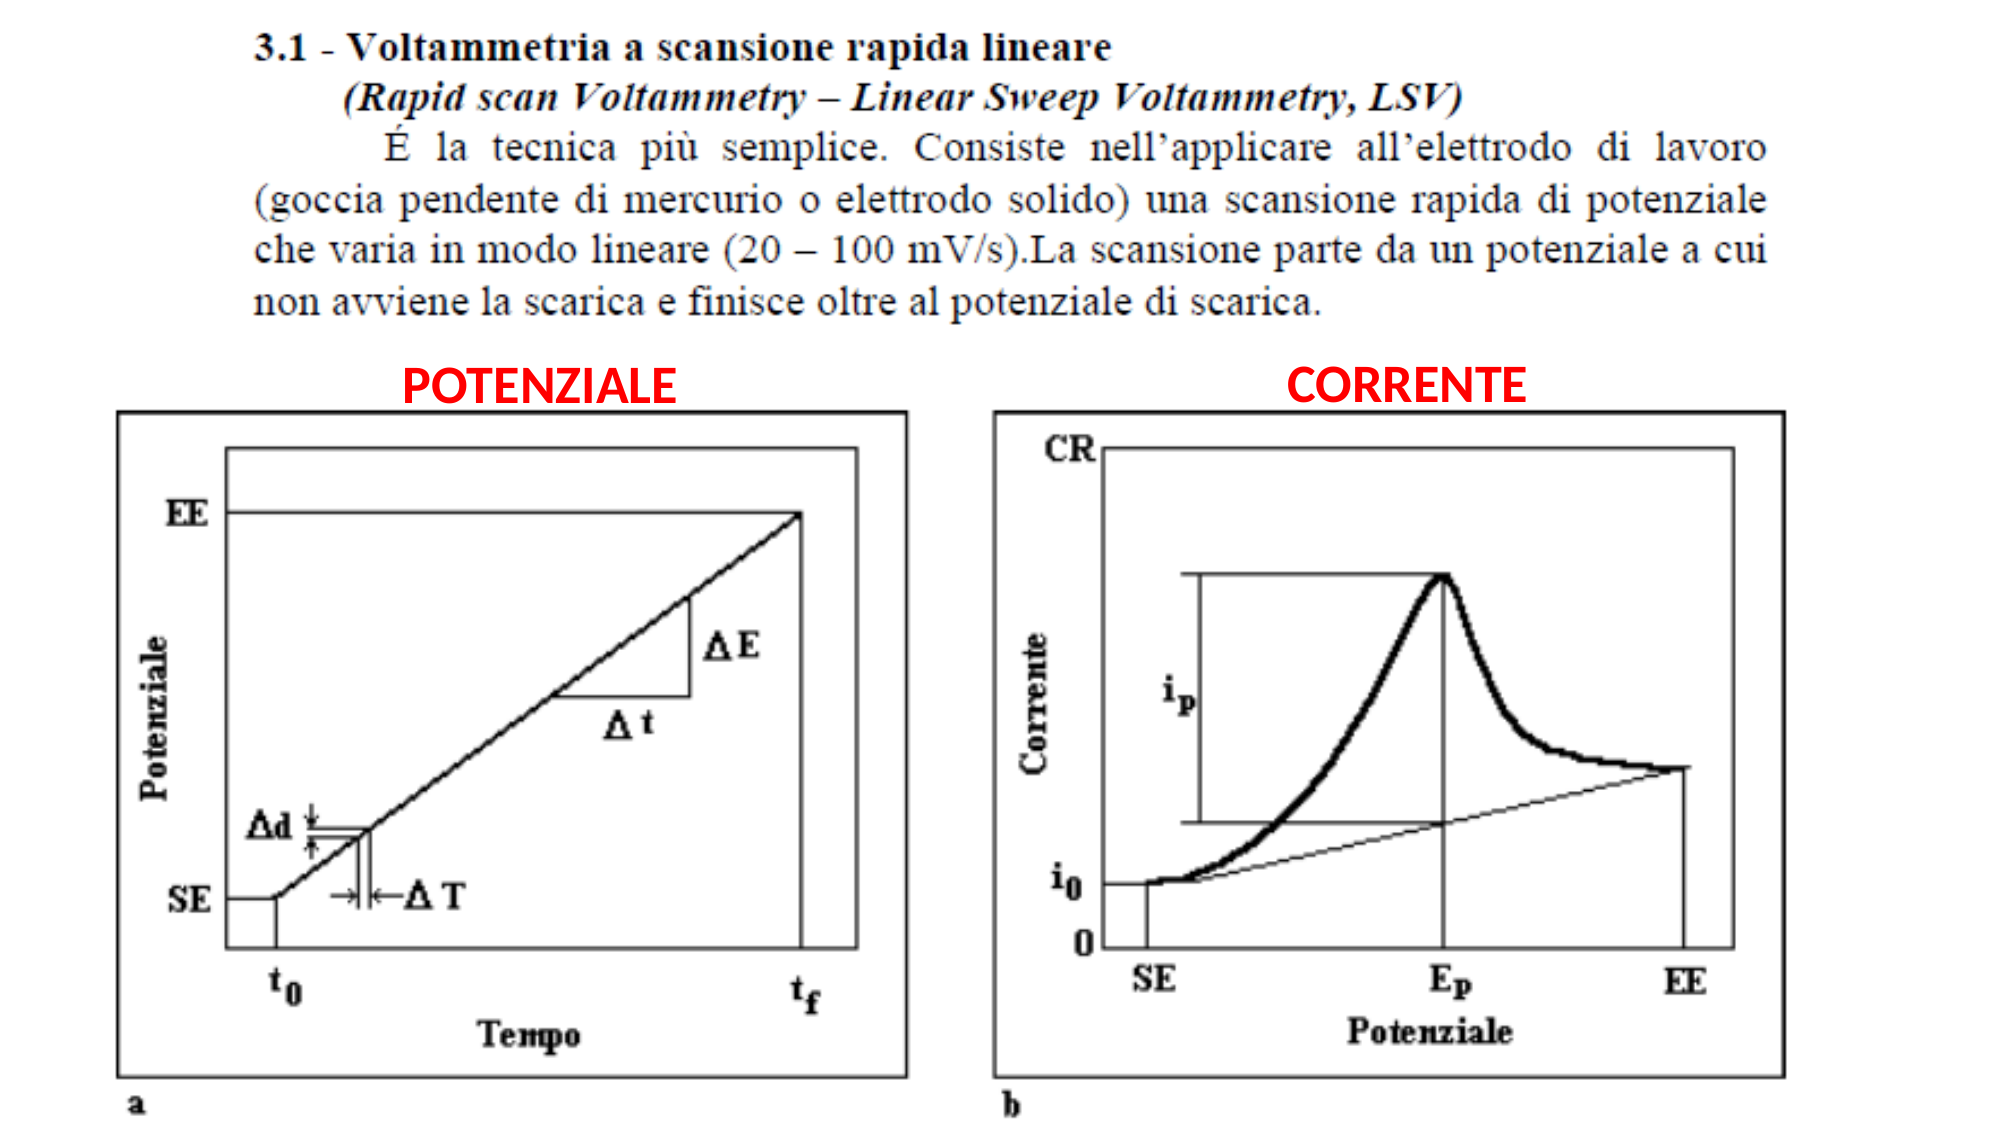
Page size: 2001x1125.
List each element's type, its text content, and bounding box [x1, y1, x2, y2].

picture [71, 382, 1806, 1125]
text_box POTENZIALE [387, 352, 694, 382]
text_box CORRENTE [1272, 352, 1544, 382]
picture [207, 18, 1793, 352]
